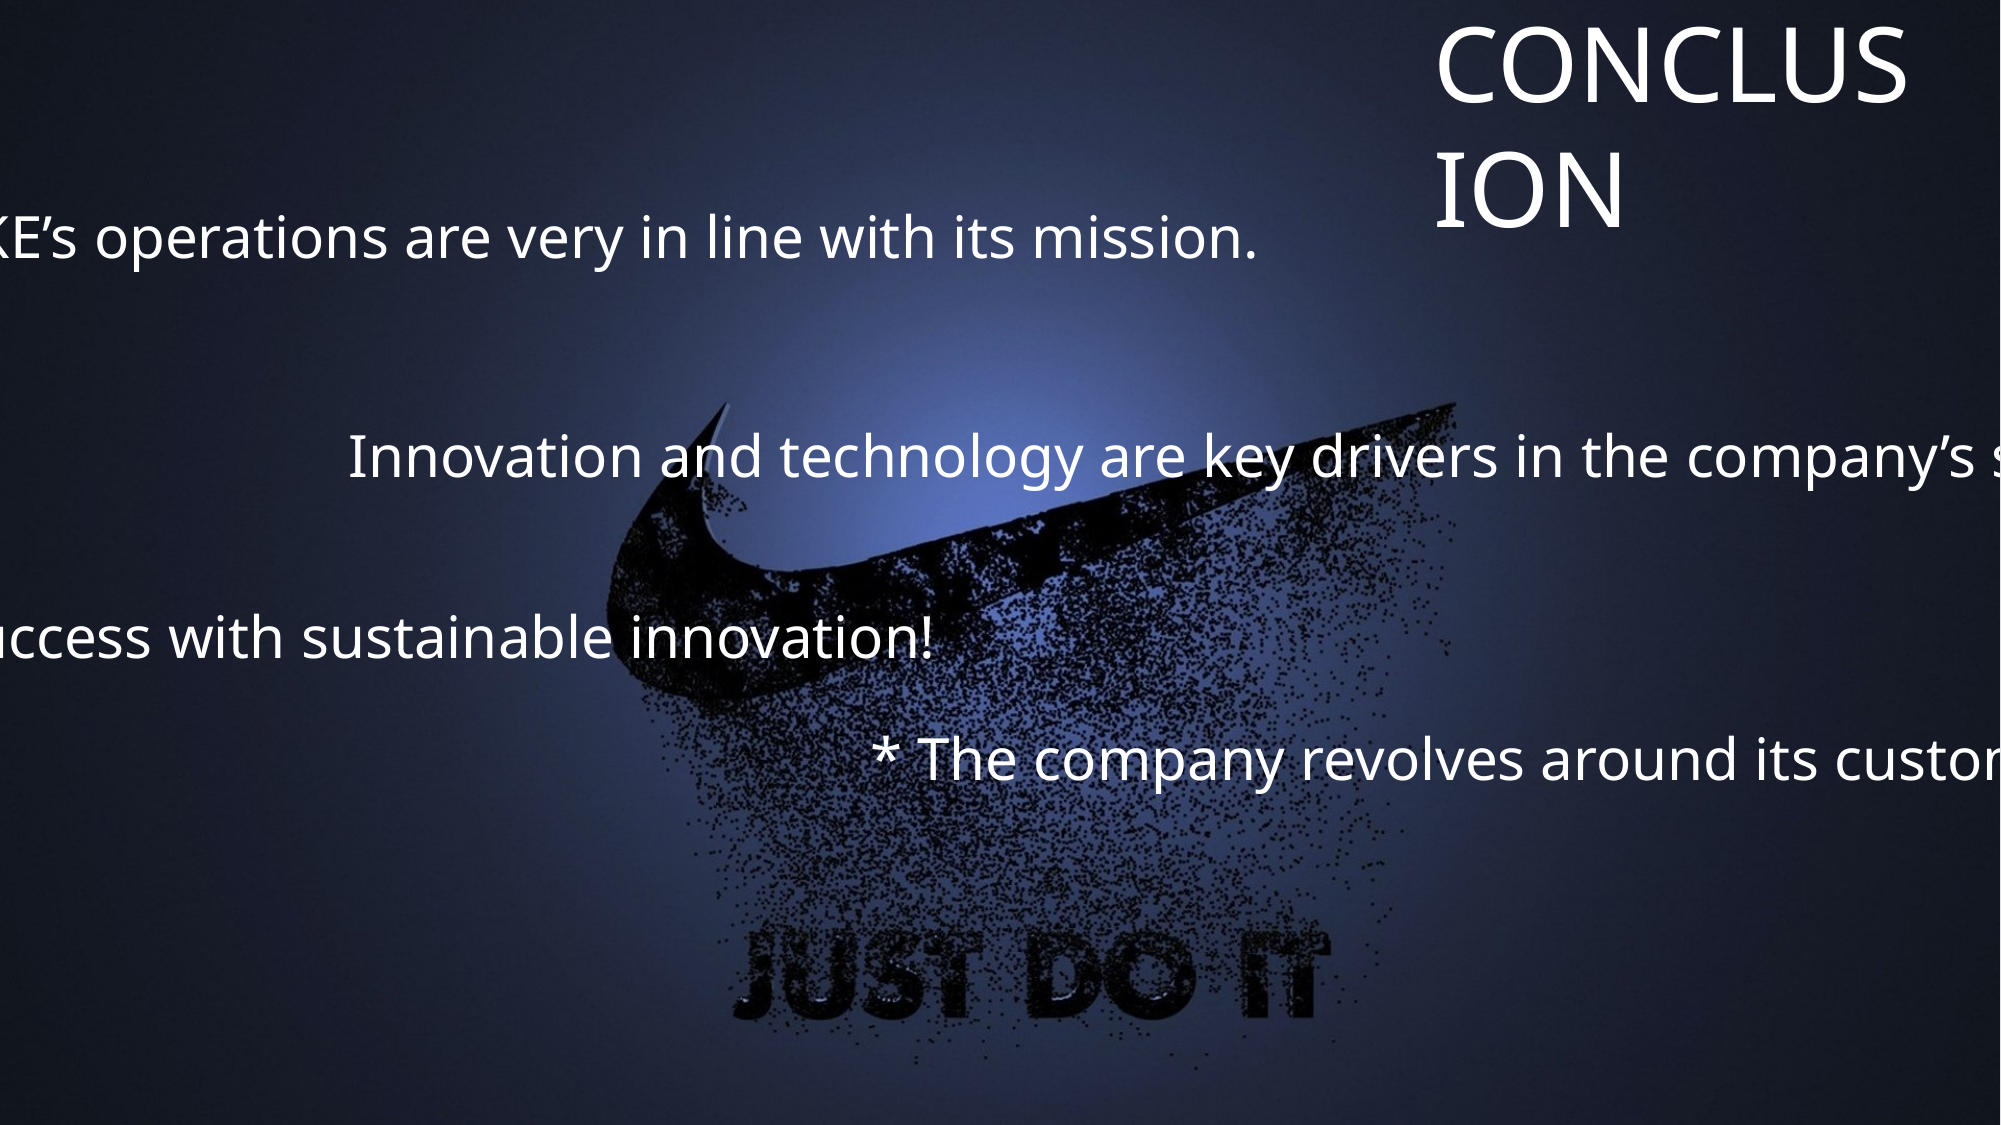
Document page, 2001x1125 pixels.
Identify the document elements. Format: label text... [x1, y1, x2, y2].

text_box * The company revolves around its customers. [855, 715, 2000, 800]
title conclusion [1418, 51, 1957, 194]
text_box NIKE’s operations are very in line with its mission. [0, 193, 1274, 278]
text_box Success with sustainable innovation! [0, 592, 951, 678]
text_box Innovation and technology are key drivers in the company’s success. [334, 411, 2000, 497]
picture [0, 0, 2001, 1125]
